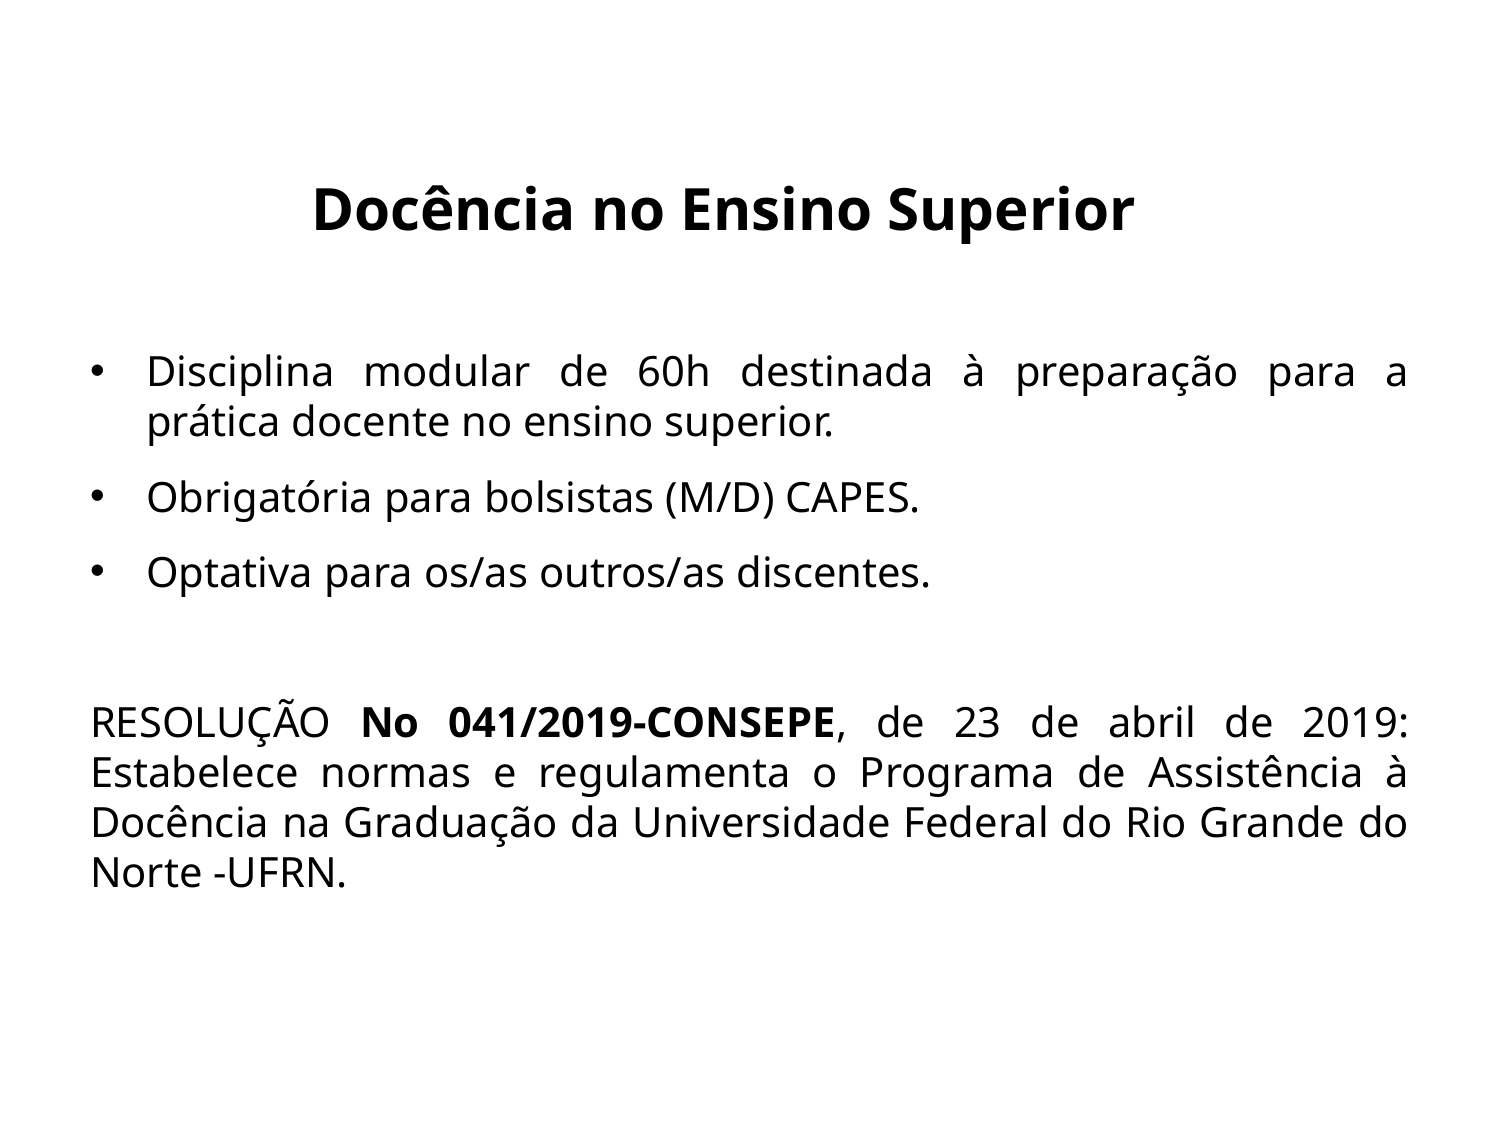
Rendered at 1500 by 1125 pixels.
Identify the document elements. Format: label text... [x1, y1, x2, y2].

list Disciplina modular de 60h destinada à preparação para a prática docente no ensino superior. Obrigatória para bolsistas (M/D) CAPES. Optativa para os/as outros/as discentes. RESOLUÇÃO No 041/2019-CONSEPE, de 23 de abril de 2019: Estabelece normas e regulamenta o Programa de Assistência à Docência na Graduação da Universidade Federal do Rio Grande do Norte -UFRN. [75, 262, 1425, 1005]
title Docência no Ensino Superior [123, 113, 1324, 262]
